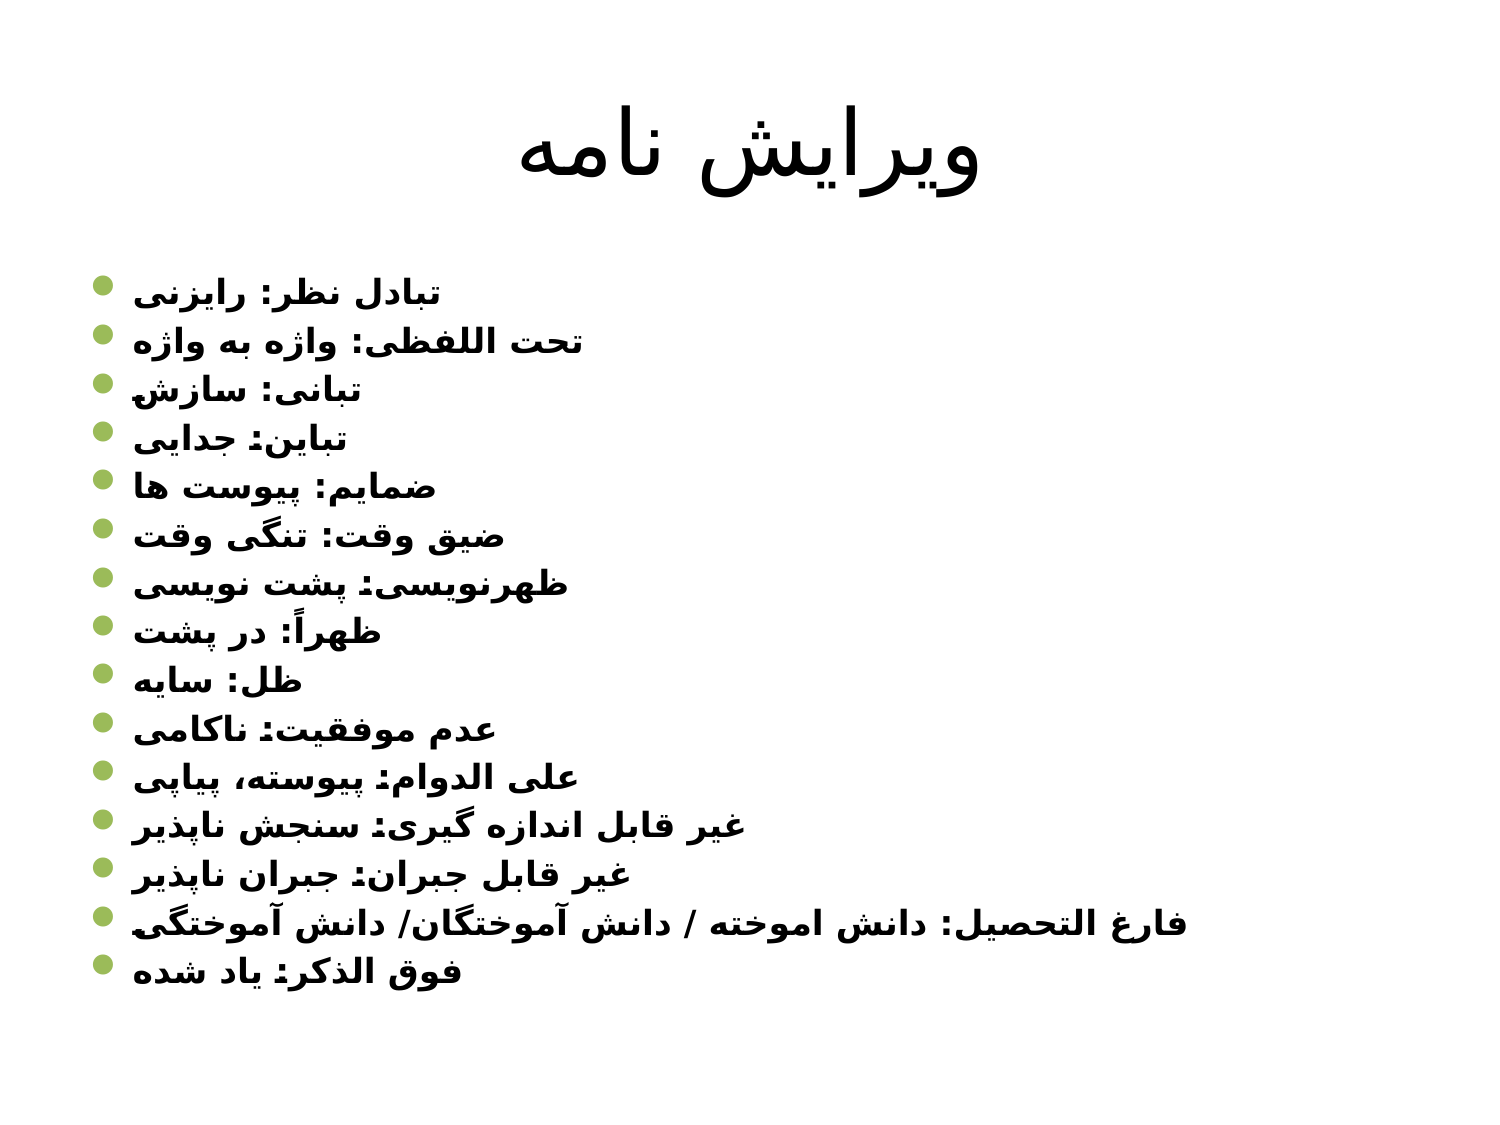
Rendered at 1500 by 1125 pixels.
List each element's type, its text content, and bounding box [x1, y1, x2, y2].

title ويرايش نامه [75, 45, 1425, 233]
list تبادل نظر: رايزنی تحت اللفظی: واژه به واژه تبانی: سازش تباين: جدايی ضمايم: پيوست ها ضيق وقت: تنگی وقت ظهرنويسی: پشت نويسی ظهراً: در پشت ظل: سايه عدم موفقيت: ناکامی علی الدوام: پيوسته، پياپی غير قابل اندازه گيری: سنجش ناپذير غير قابل جبران: جبران ناپذير فارغ التحصيل: دانش اموخته / دانش آموختگان/ دانش آموختگی فوق الذکر: ياد شده [75, 262, 1425, 1005]
